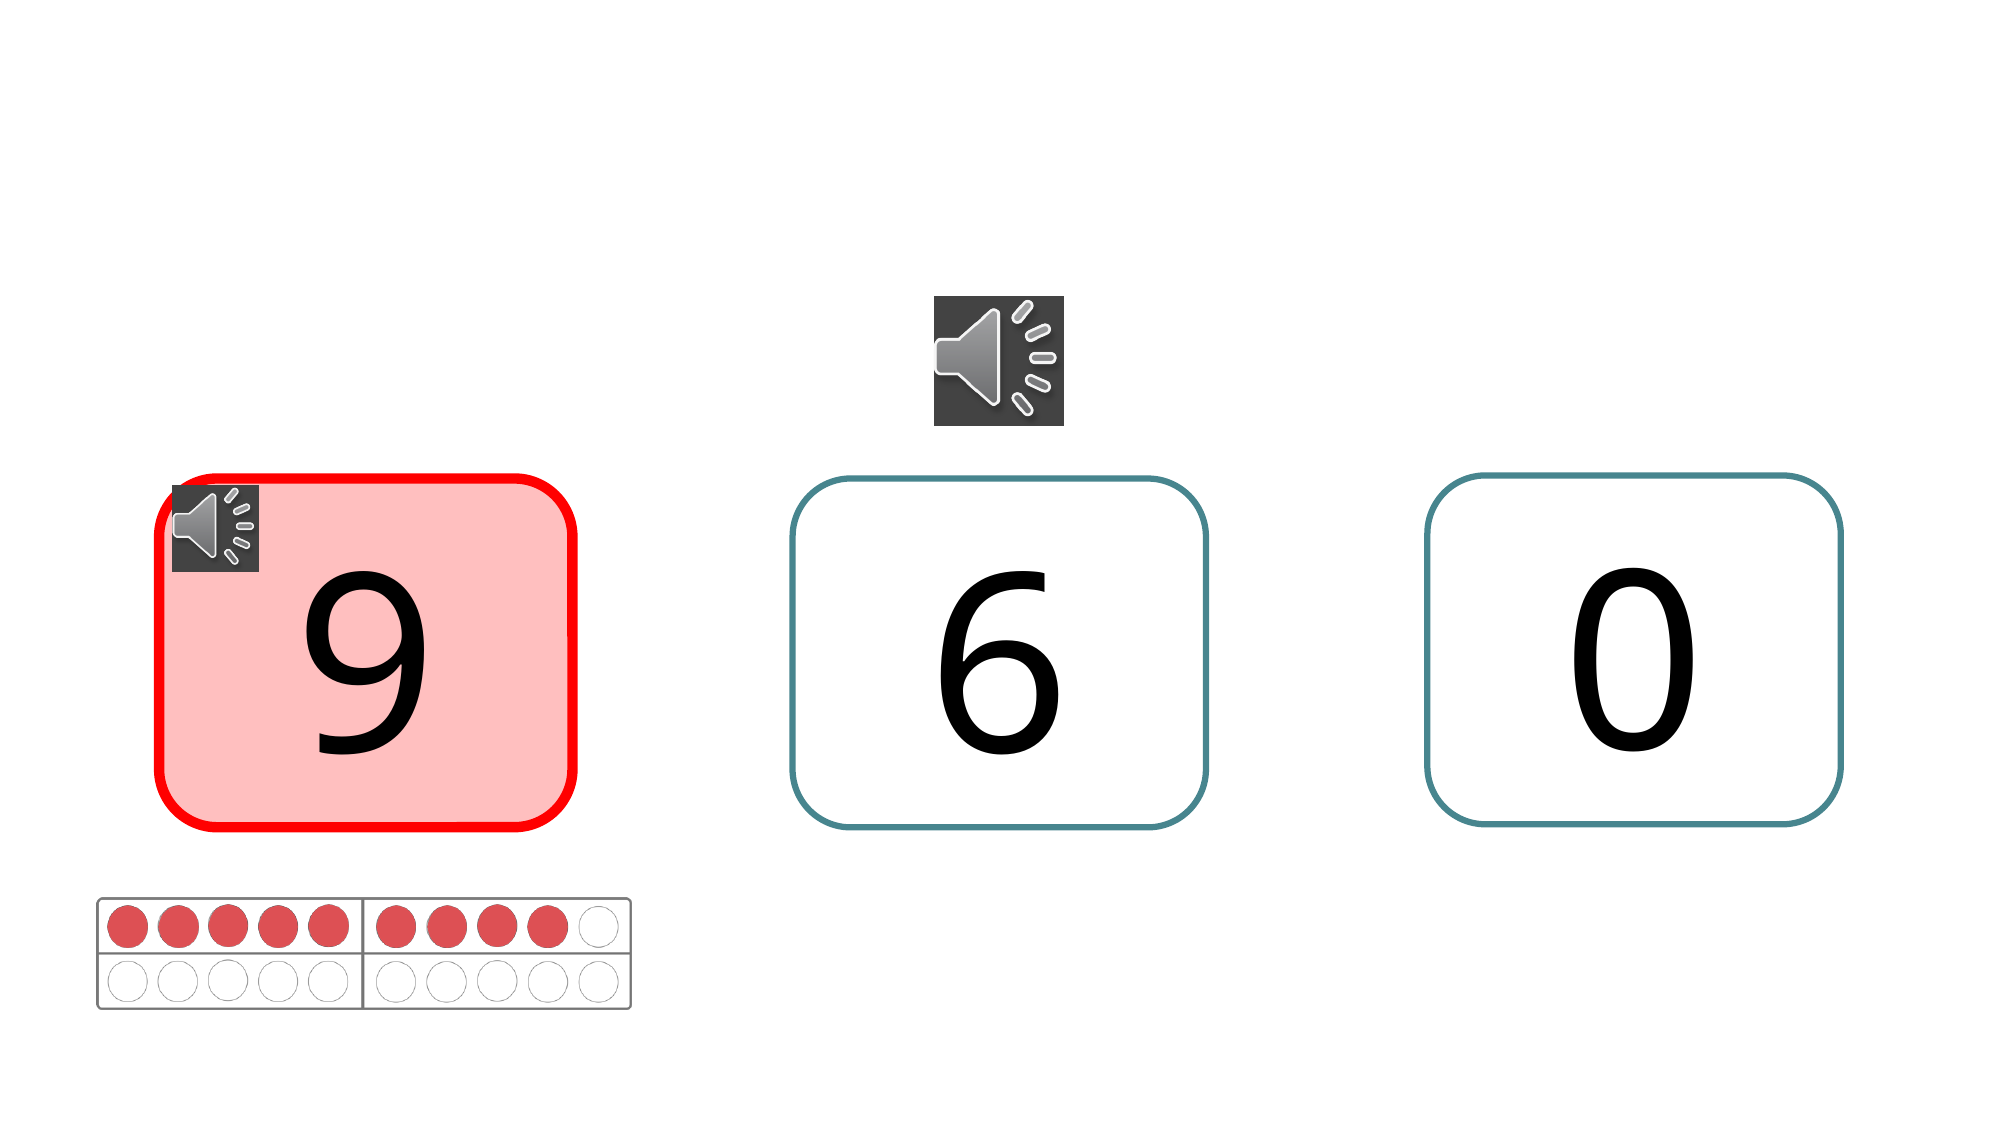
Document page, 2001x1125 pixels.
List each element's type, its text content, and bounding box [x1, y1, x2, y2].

text_box 9 [158, 477, 574, 829]
text_box 6 [792, 478, 1206, 828]
picture [171, 484, 260, 573]
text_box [96, 897, 632, 1010]
text_box 0 [1427, 475, 1841, 825]
picture [932, 295, 1065, 427]
